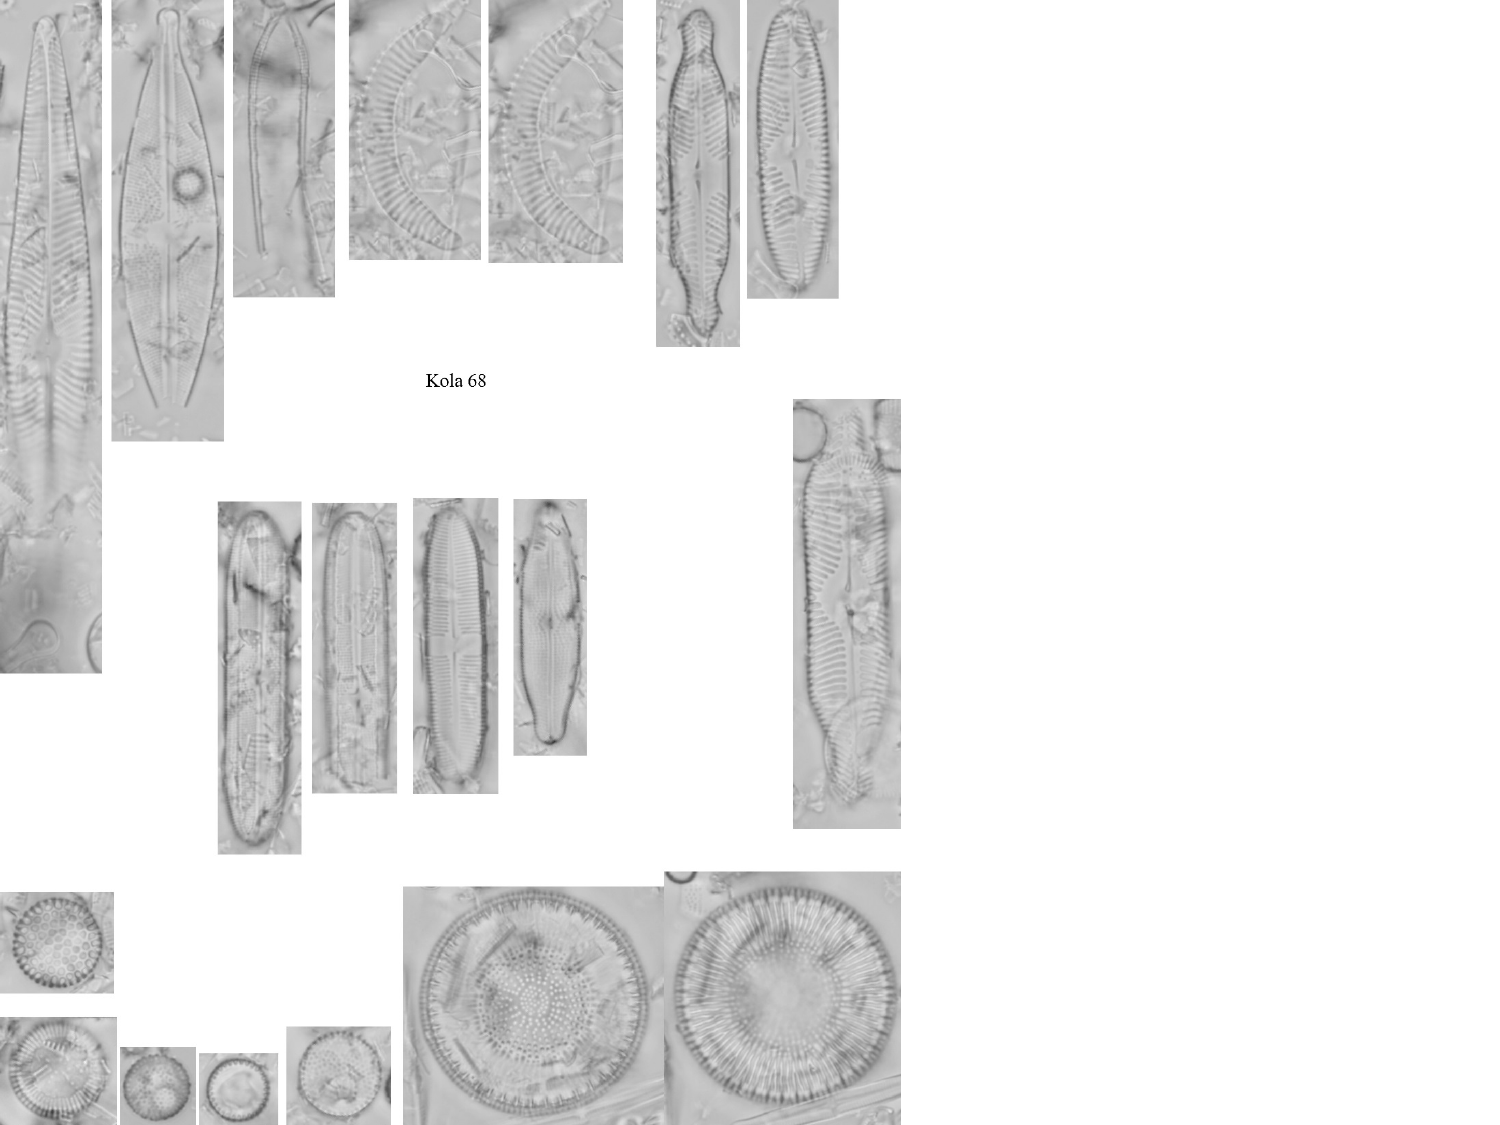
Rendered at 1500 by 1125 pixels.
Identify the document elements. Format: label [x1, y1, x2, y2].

picture [0, 0, 901, 1125]
